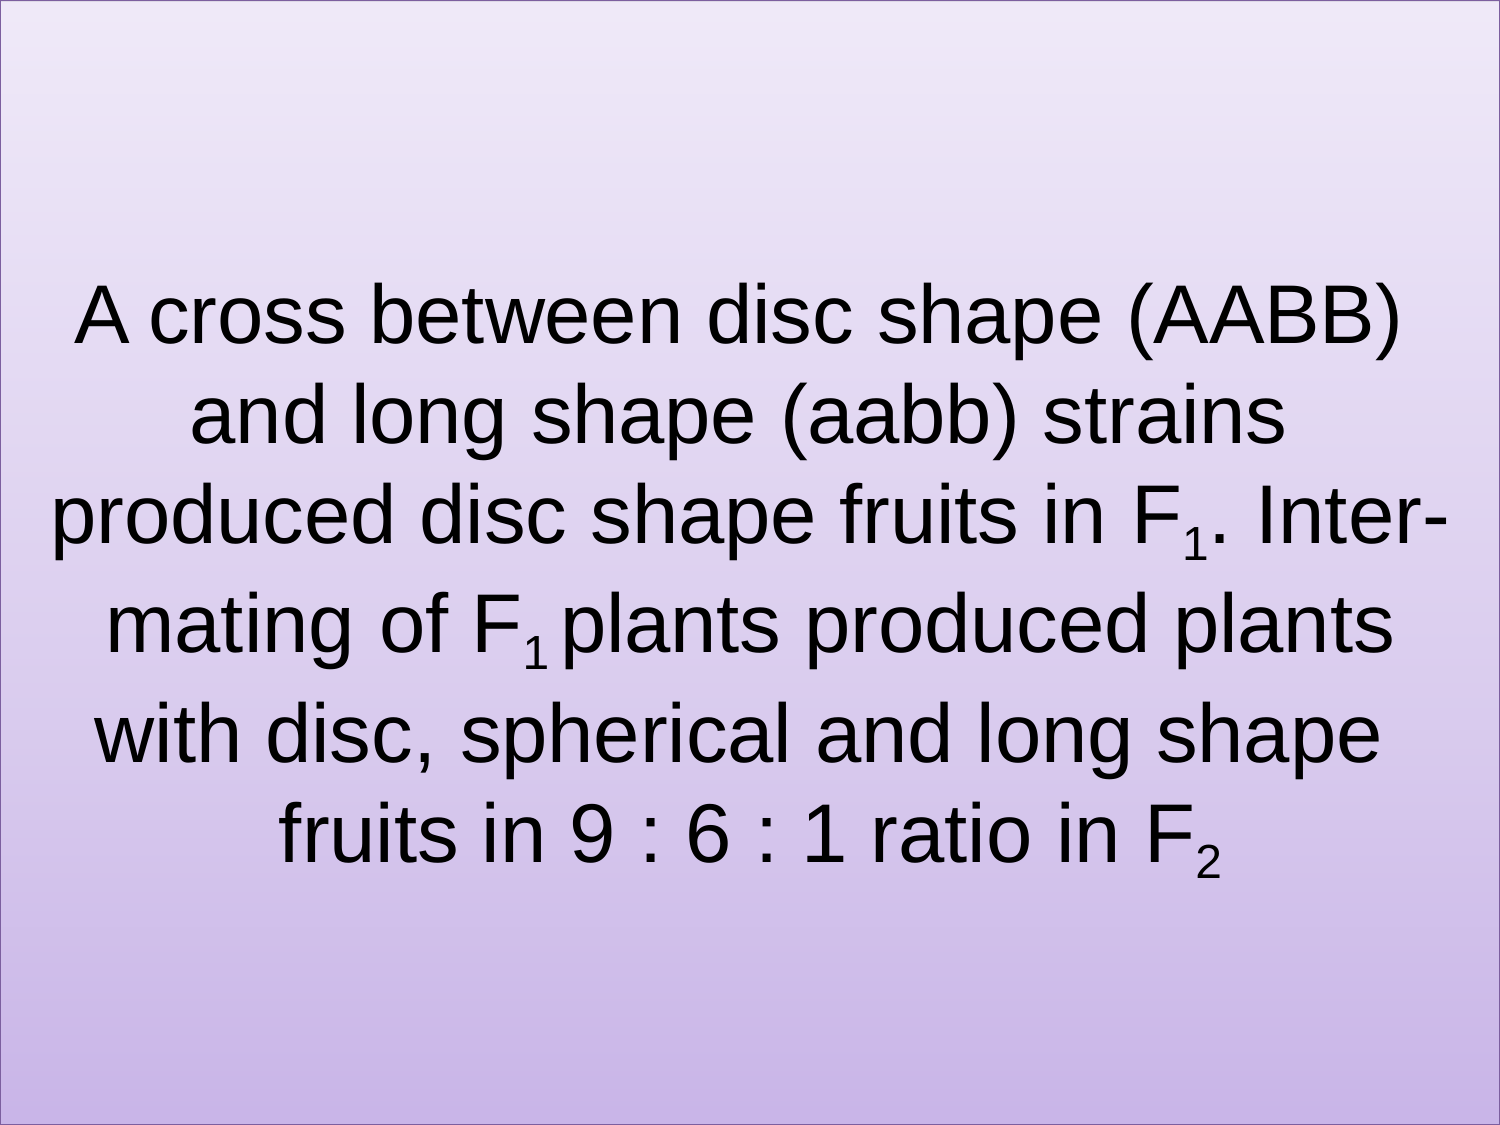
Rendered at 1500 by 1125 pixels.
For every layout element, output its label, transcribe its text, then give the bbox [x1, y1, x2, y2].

text_box [0, 0, 1500, 1125]
text_box A cross between disc shape (AABB) and long shape (aabb) strains produced disc shape fruits in F1. Inter- mating of F1 plants produced plants with disc, spherical and long shape fruits in 9 : 6 : 1 ratio in F2 [40, 258, 1460, 889]
